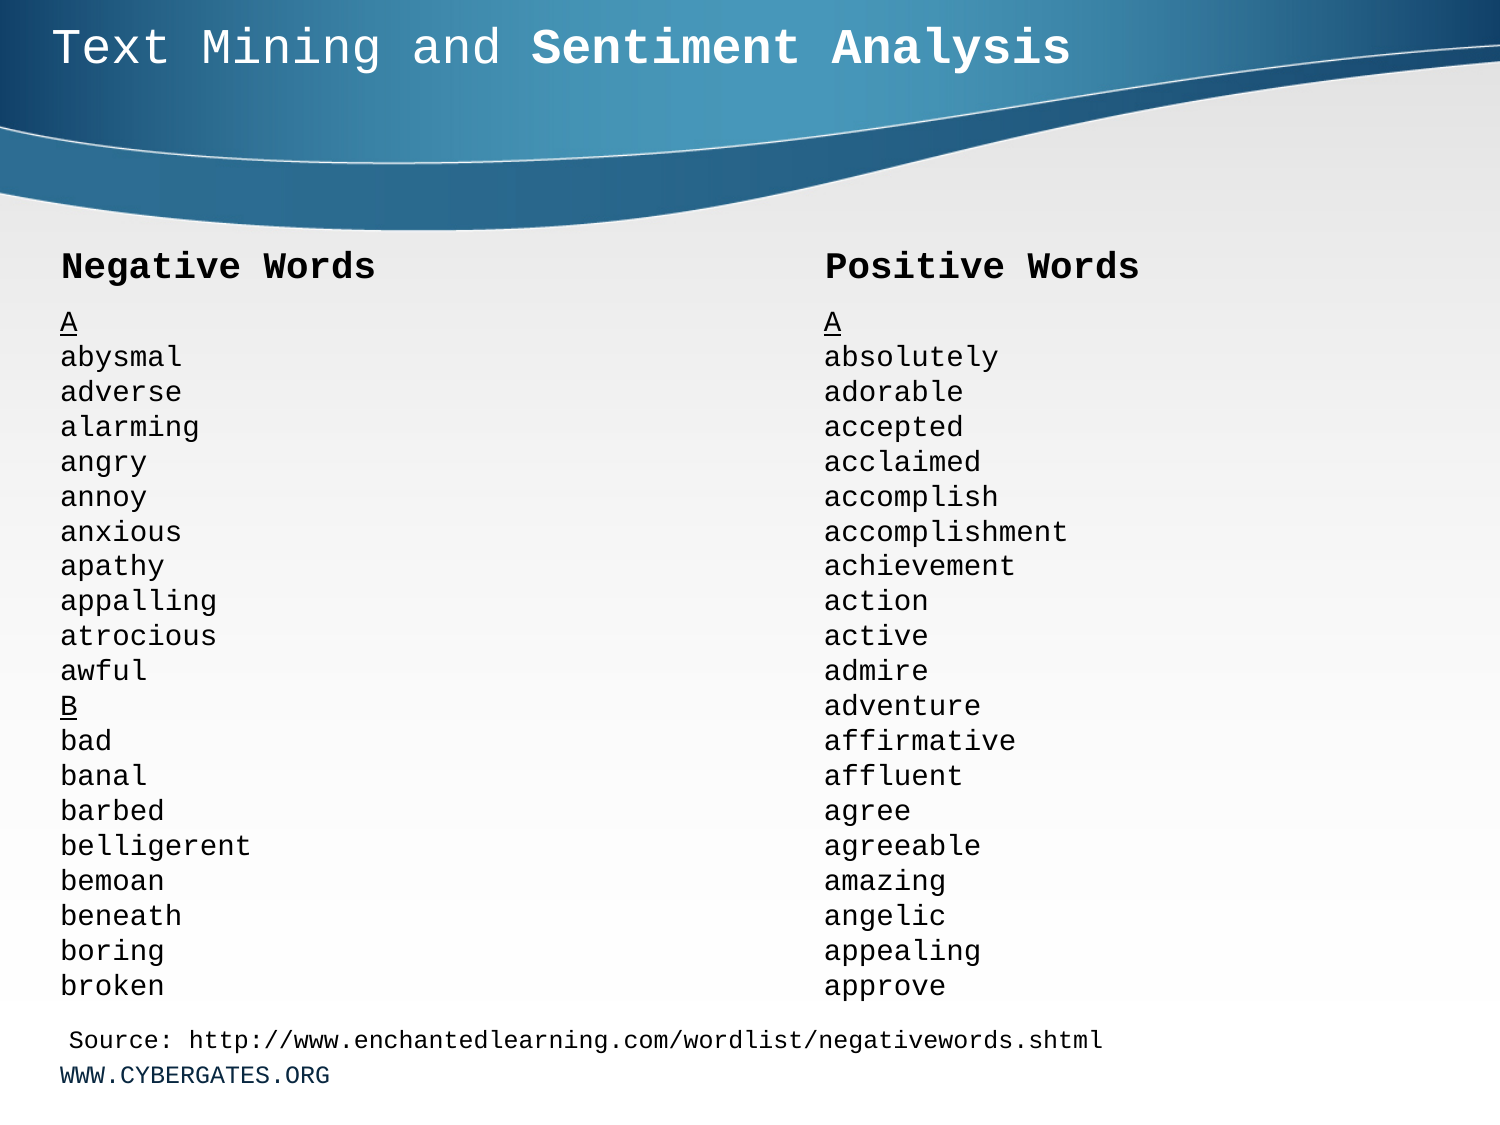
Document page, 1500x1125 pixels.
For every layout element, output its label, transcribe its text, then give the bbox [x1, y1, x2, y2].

text_box Source: http://www.enchantedlearning.com/wordlist/negativewords.shtml [54, 1016, 1119, 1062]
picture [0, 0, 1500, 1125]
title Text Mining and Sentiment Analysis [51, 10, 1085, 110]
text_box Negative Words [46, 234, 392, 294]
text_box A absolutely adorable accepted acclaimed accomplish accomplishment achievement action active admire adventure affirmative affluent agree agreeable amazing angelic appealing approve [809, 294, 1447, 1009]
footer WWW.CYBERGATES.ORG [45, 1051, 1452, 1093]
text_box A abysmal adverse alarming angry annoy anxious apathy appalling atrocious awful B bad banal barbed belligerent bemoan beneath boring broken [45, 294, 683, 1009]
text_box Positive Words [810, 234, 1155, 294]
